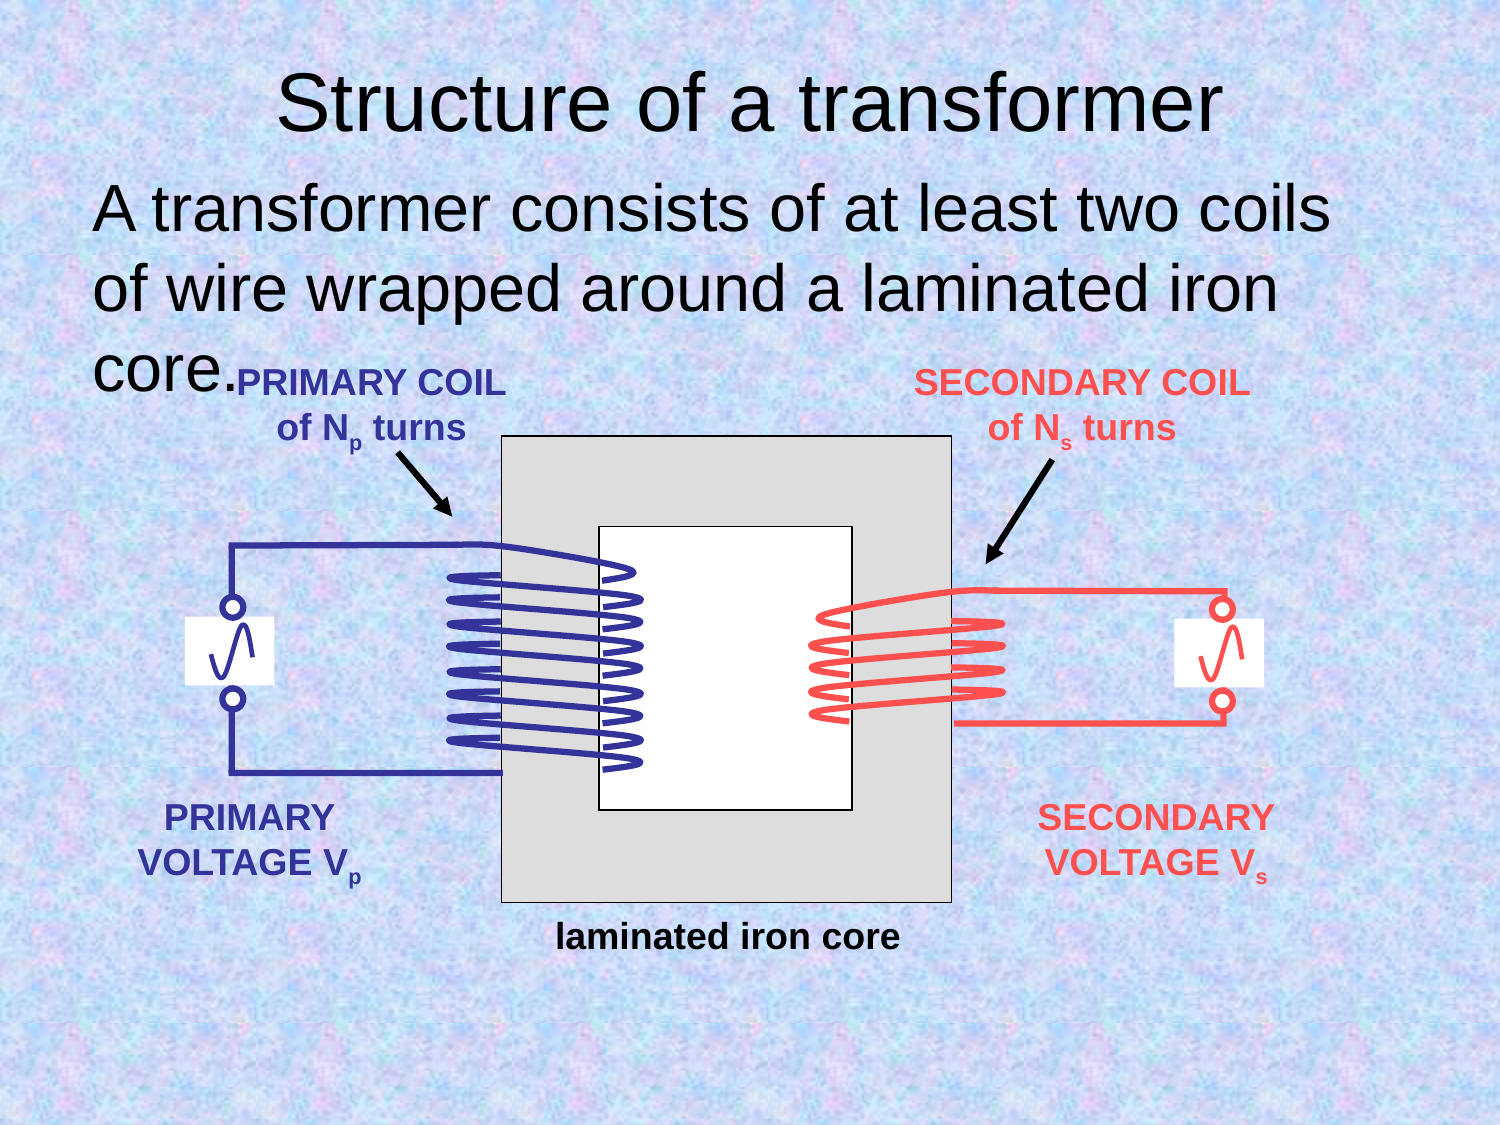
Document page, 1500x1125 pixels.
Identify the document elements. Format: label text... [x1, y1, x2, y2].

title Structure of a transformer [75, 45, 1425, 152]
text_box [82, 350, 656, 891]
picture [0, 0, 1500, 1125]
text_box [501, 435, 967, 965]
list A transformer consists of at least two coils of wire wrapped around a laminated iron core. [77, 157, 1393, 320]
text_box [796, 350, 1324, 891]
